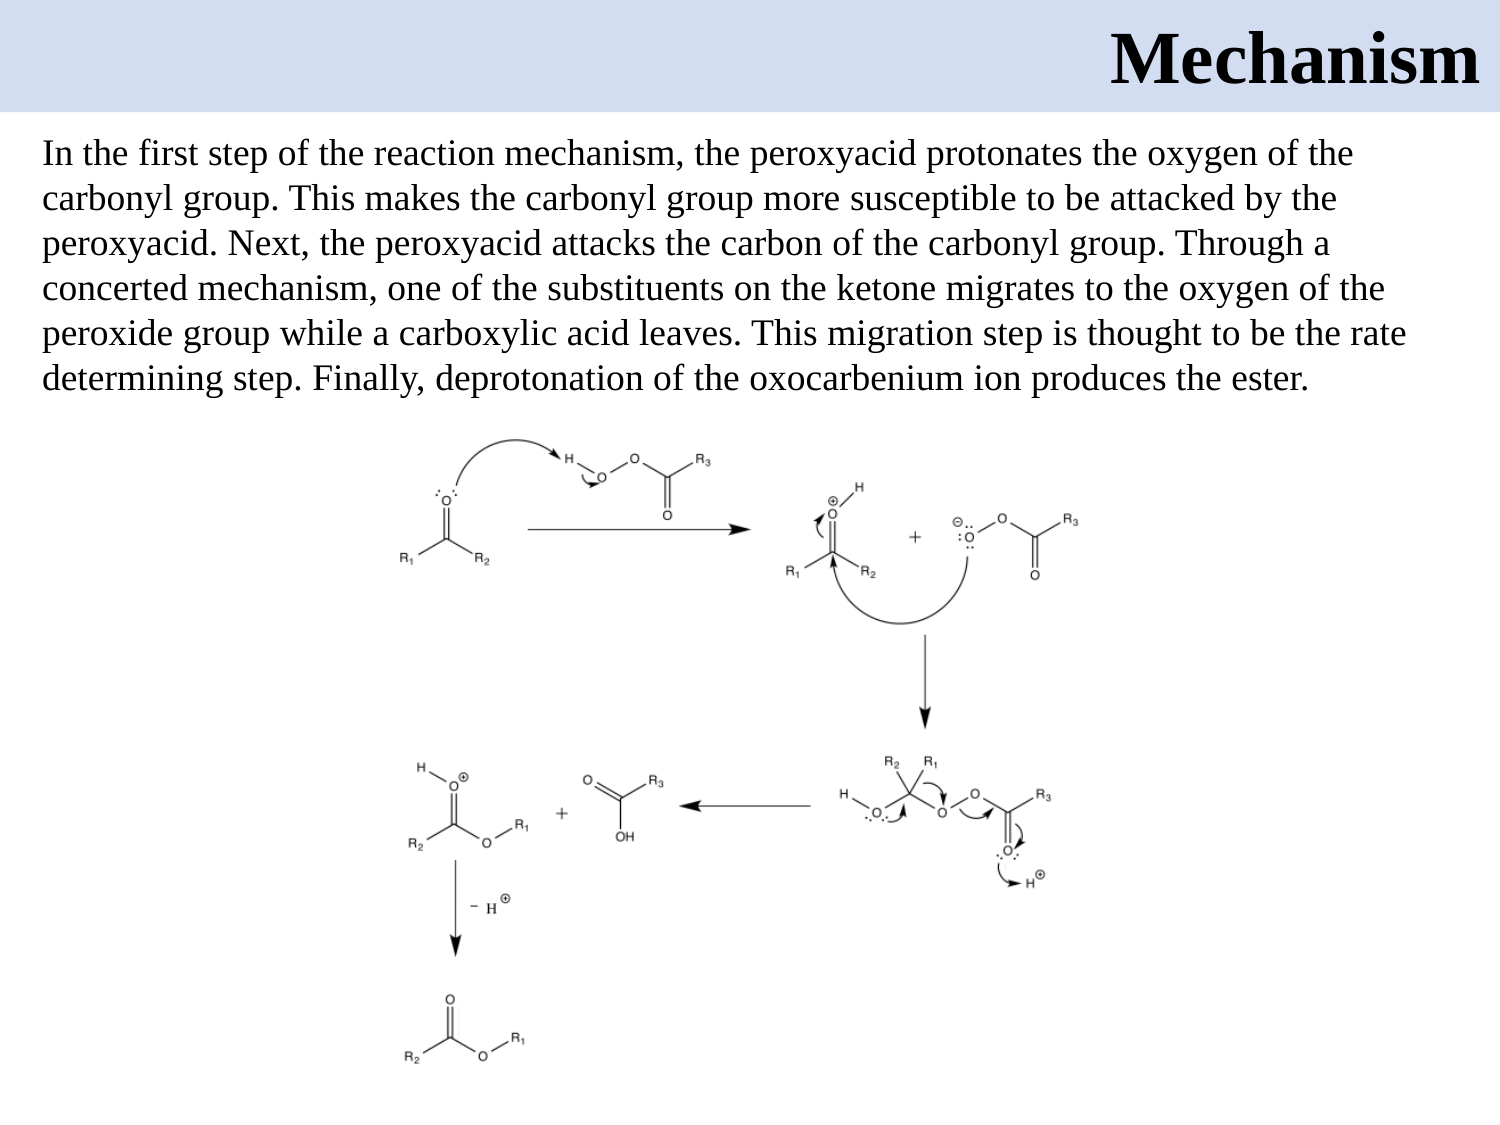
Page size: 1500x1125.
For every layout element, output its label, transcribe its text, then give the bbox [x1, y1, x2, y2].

text_box In the first step of the reaction mechanism, the peroxyacid protonates the oxygen of the carbonyl group. This makes the carbonyl group more susceptible to be attacked by the peroxyacid. Next, the peroxyacid attacks the carbon of the carbonyl group. Through a concerted mechanism, one of the substituents on the ketone migrates to the oxygen of the peroxide group while a carboxylic acid leaves. This migration step is thought to be the rate determining step. Finally, deprotonation of the oxocarbenium ion produces the ester. [27, 120, 1473, 405]
picture [398, 437, 1081, 1066]
text_box Mechanism [398, 1, 1496, 107]
